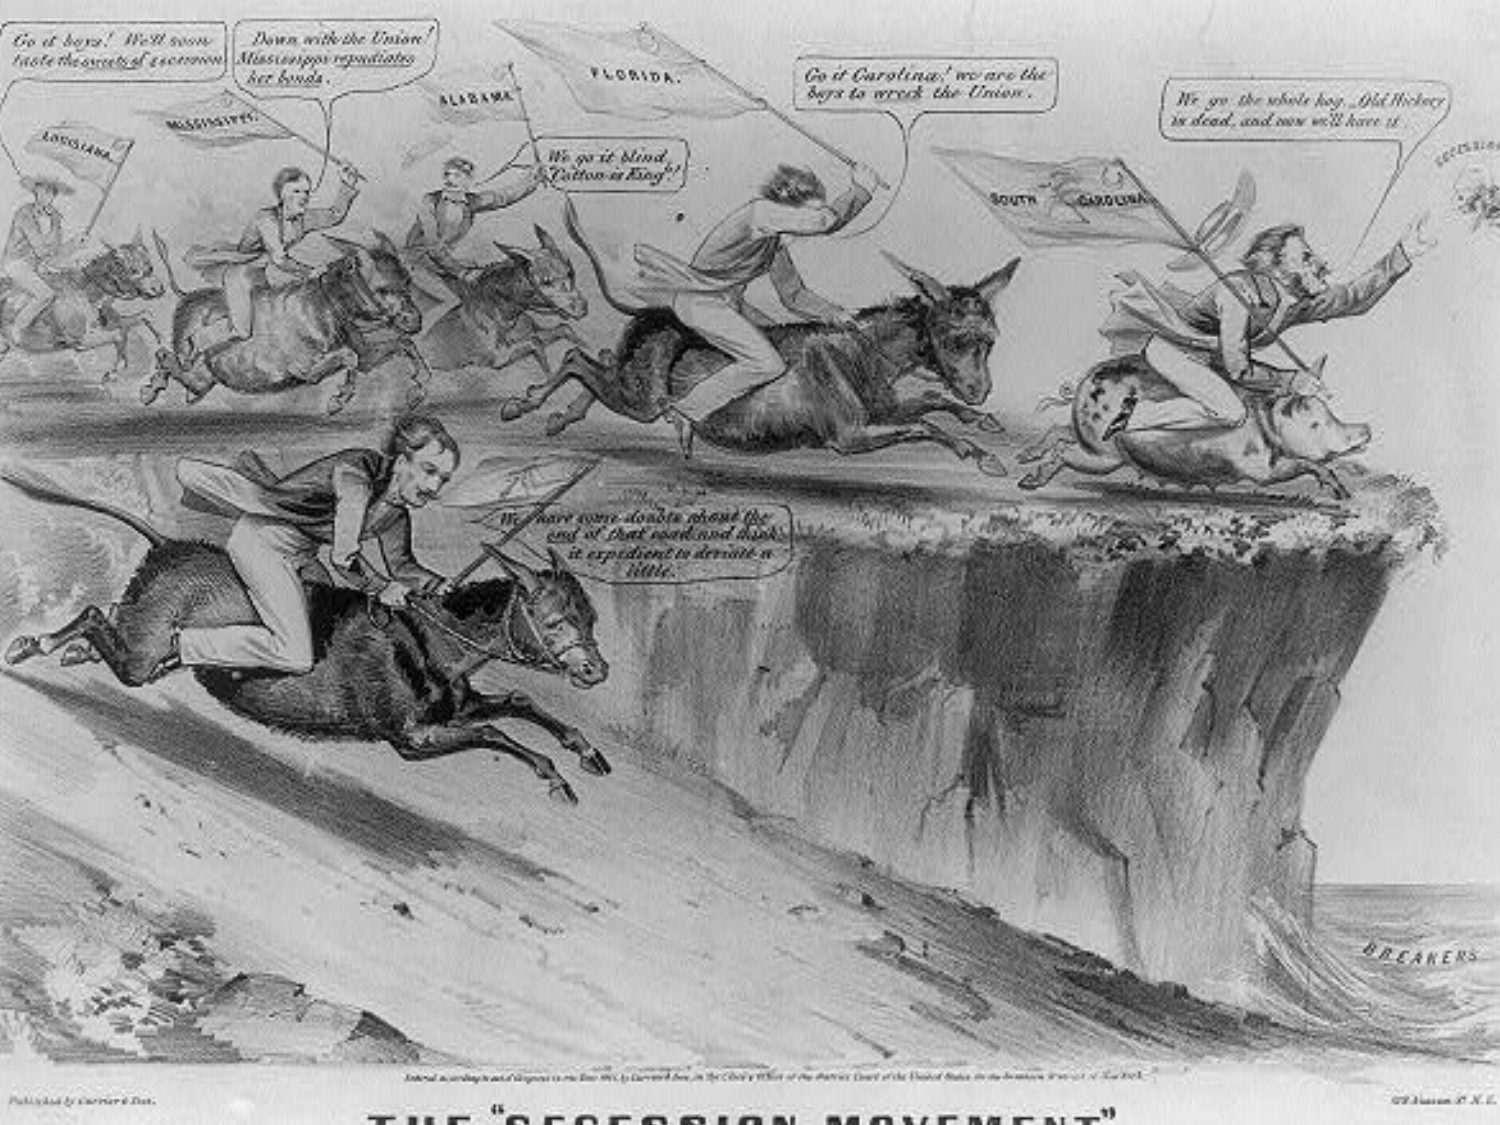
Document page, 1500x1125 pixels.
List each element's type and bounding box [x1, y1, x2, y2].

list [0, 0, 1500, 1125]
